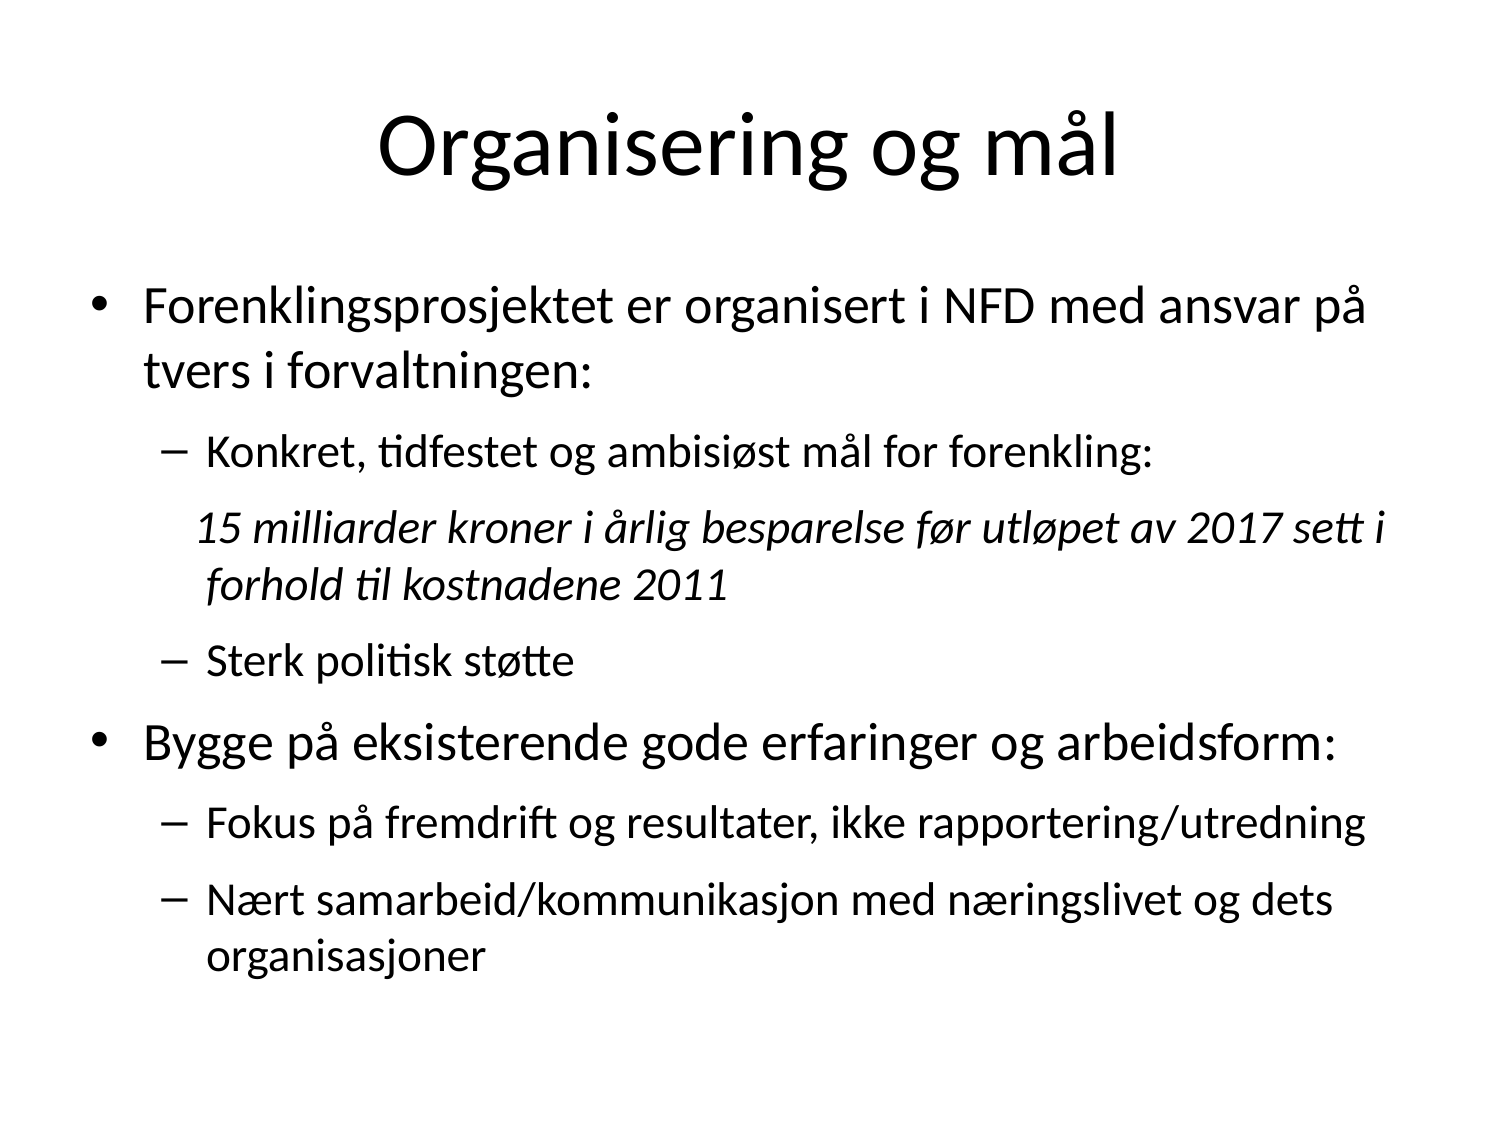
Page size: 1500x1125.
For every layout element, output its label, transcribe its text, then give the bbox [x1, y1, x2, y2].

list Forenklingsprosjektet er organisert i NFD med ansvar på tvers i forvaltningen: Konkret, tidfestet og ambisiøst mål for forenkling: 15 milliarder kroner i årlig besparelse før utløpet av 2017 sett i forhold til kostnadene 2011 Sterk politisk støtte Bygge på eksisterende gode erfaringer og arbeidsform: Fokus på fremdrift og resultater, ikke rapportering/utredning Nært samarbeid/kommunikasjon med næringslivet og dets organisasjoner [75, 262, 1425, 1005]
title Organisering og mål [75, 45, 1425, 233]
